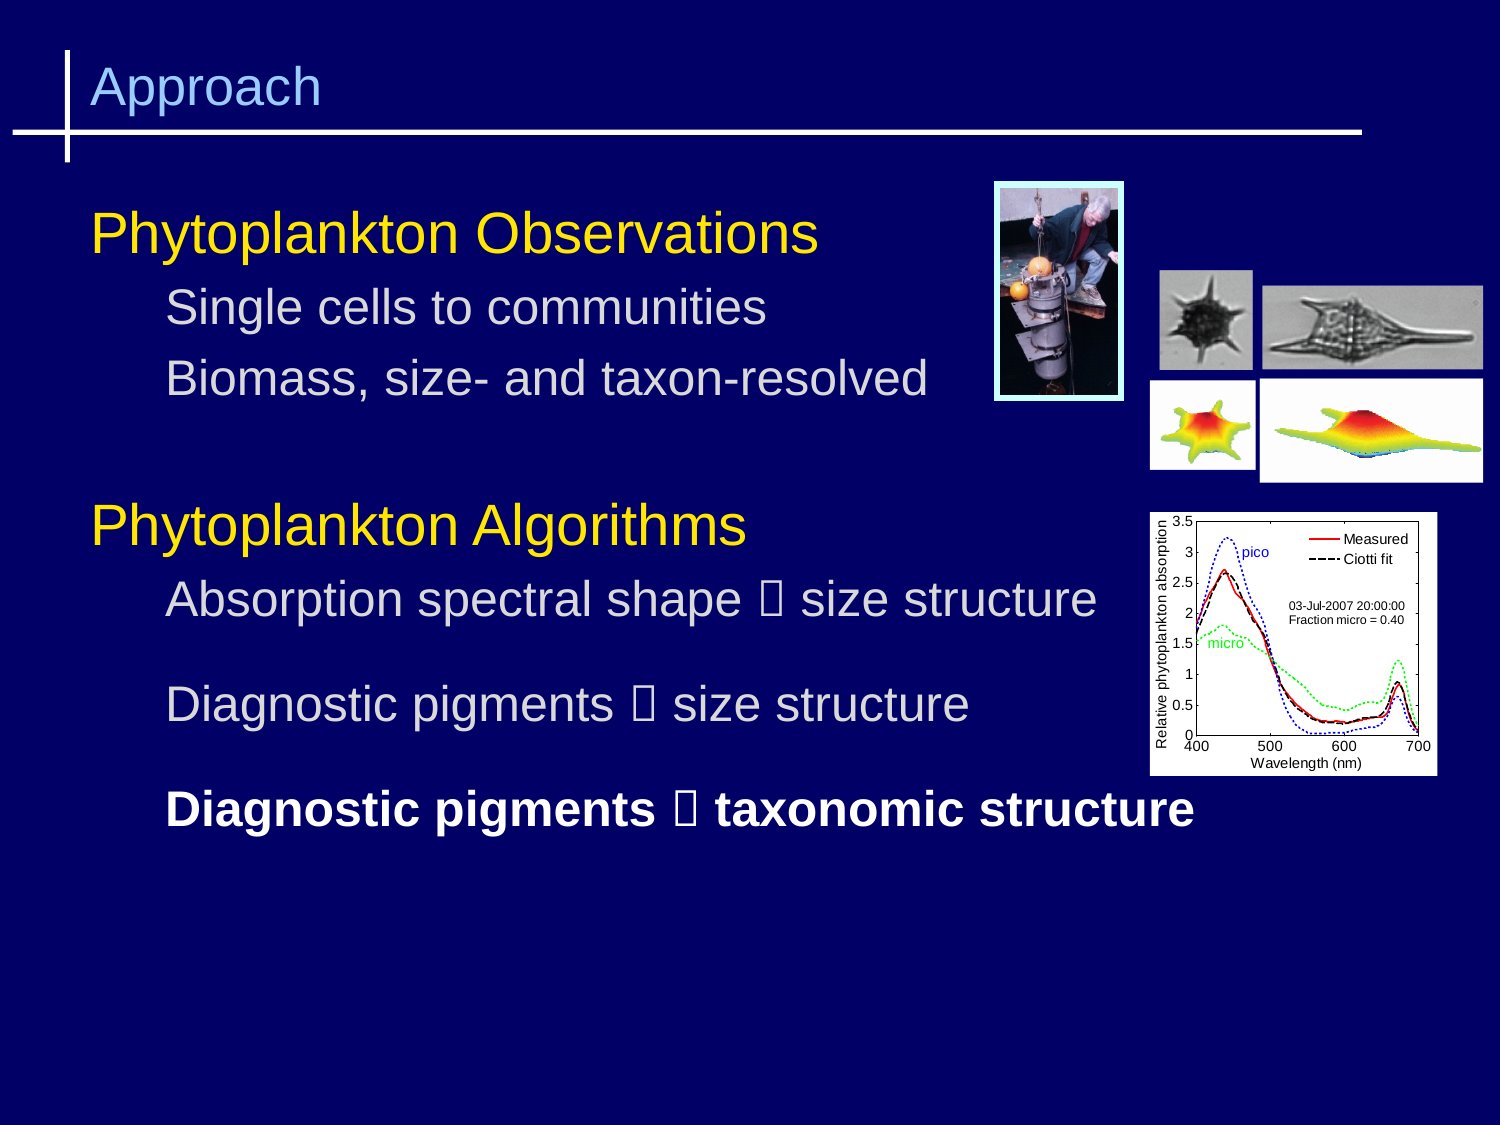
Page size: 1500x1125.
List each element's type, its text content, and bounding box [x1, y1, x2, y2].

picture [1149, 199, 1484, 508]
picture [1149, 512, 1438, 776]
title Approach [75, 12, 1425, 155]
list Phytoplankton Observations Single cells to communities Biomass, size- and taxon-resolved Phytoplankton Algorithms Absorption spectral shape  size structure Diagnostic pigments  size structure Diagnostic pigments  taxonomic structure [75, 187, 1425, 930]
picture [999, 187, 1119, 396]
